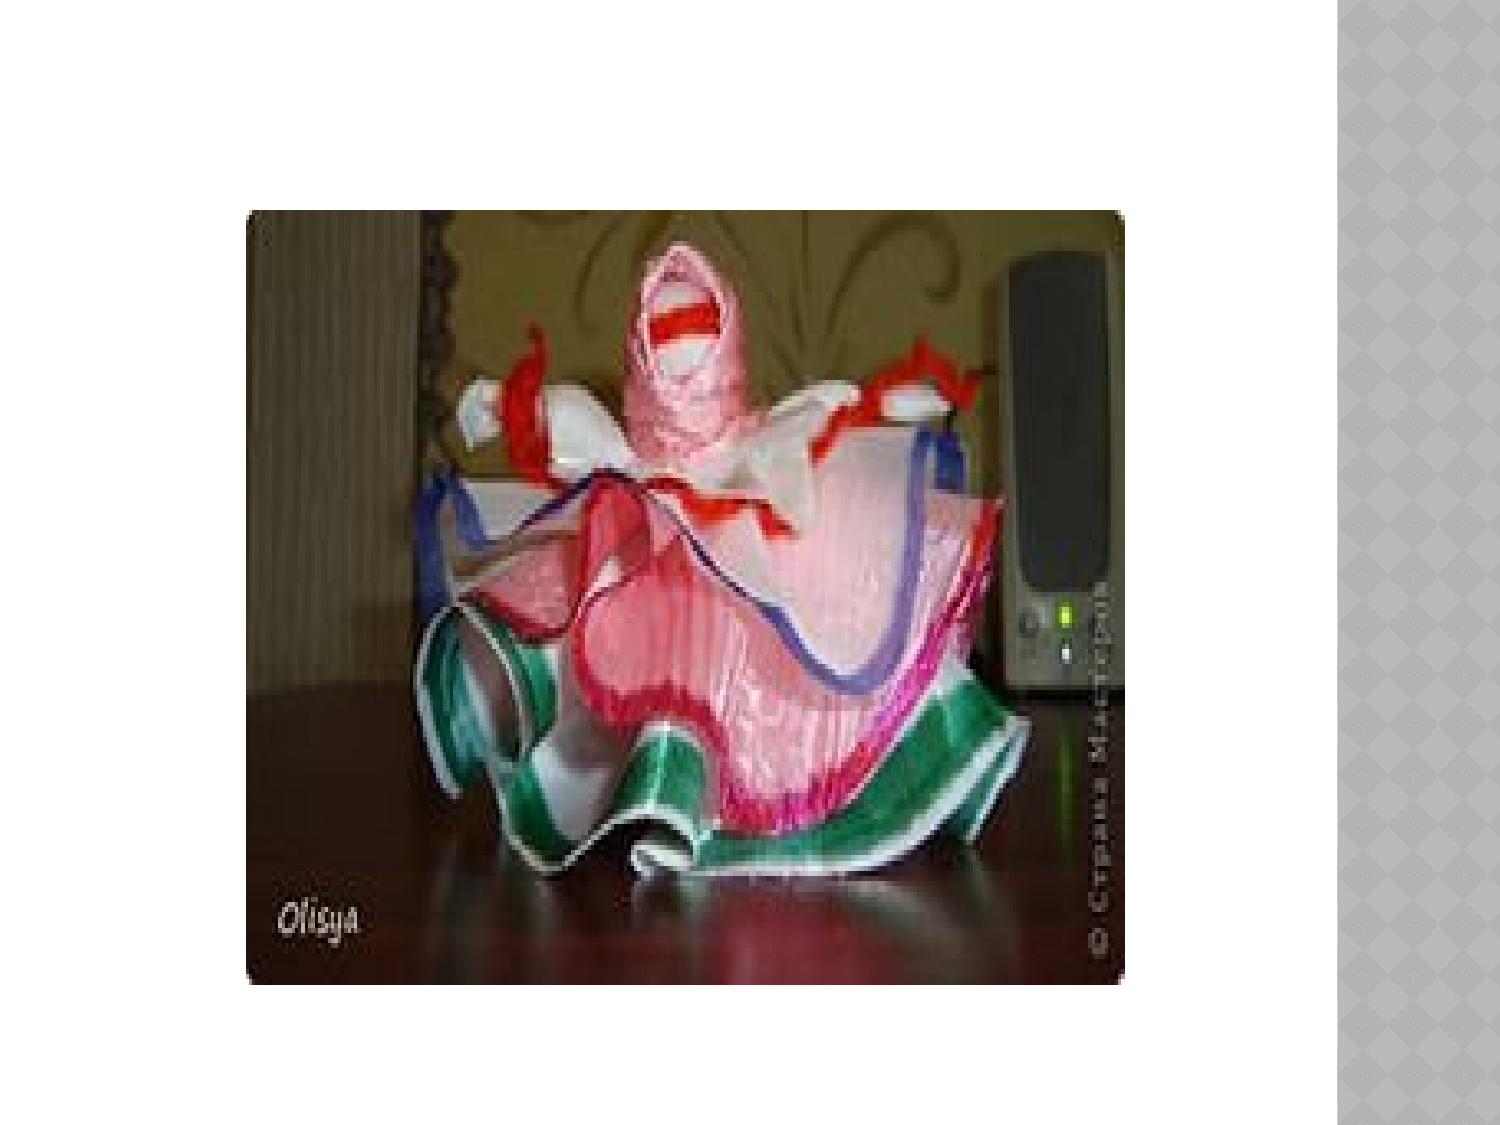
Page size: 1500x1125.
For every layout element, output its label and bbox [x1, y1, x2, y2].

list [245, 210, 1126, 985]
